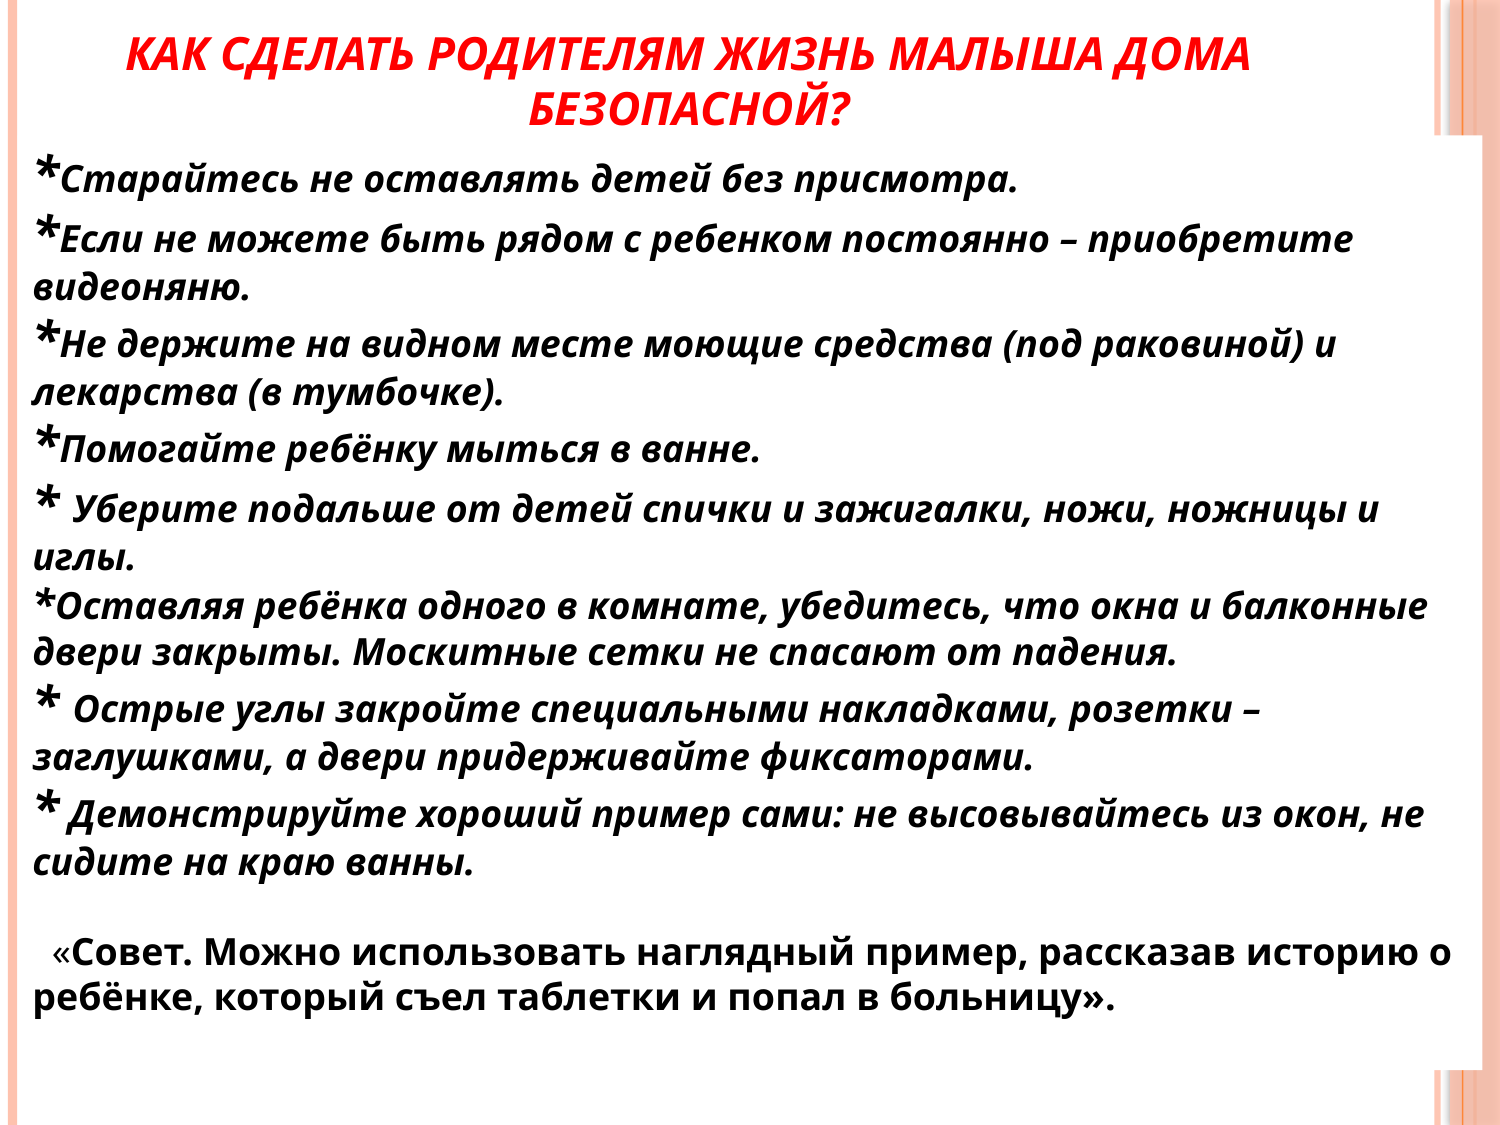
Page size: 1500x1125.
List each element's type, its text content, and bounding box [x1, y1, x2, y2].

text_box *Старайтесь не оставлять детей без присмотра. *Если не можете быть рядом с ребенком постоянно – приобретите видеоняню. *Не держите на видном месте моющие средства (под раковиной) и лекарства (в тумбочке). *Помогайте ребёнку мыться в ванне. * Уберите подальше от детей спички и зажигалки, ножи, ножницы и иглы. *Оставляя ребёнка одного в комнате, убедитесь, что окна и балконные двери закрыты. Москитные сетки не спасают от падения. * Острые углы закройте специальными накладками, розетки – заглушками, а двери придерживайте фиксаторами. * Демонстрируйте хороший пример сами: не высовывайтесь из окон, не сидите на краю ванны. «Совет. Можно использовать наглядный пример, рассказав историю о ребёнке, который съел таблетки и попал в больницу». [17, 135, 1483, 1071]
title Как сделать родителям жизнь малыша дома безопасной? [76, 0, 1302, 135]
